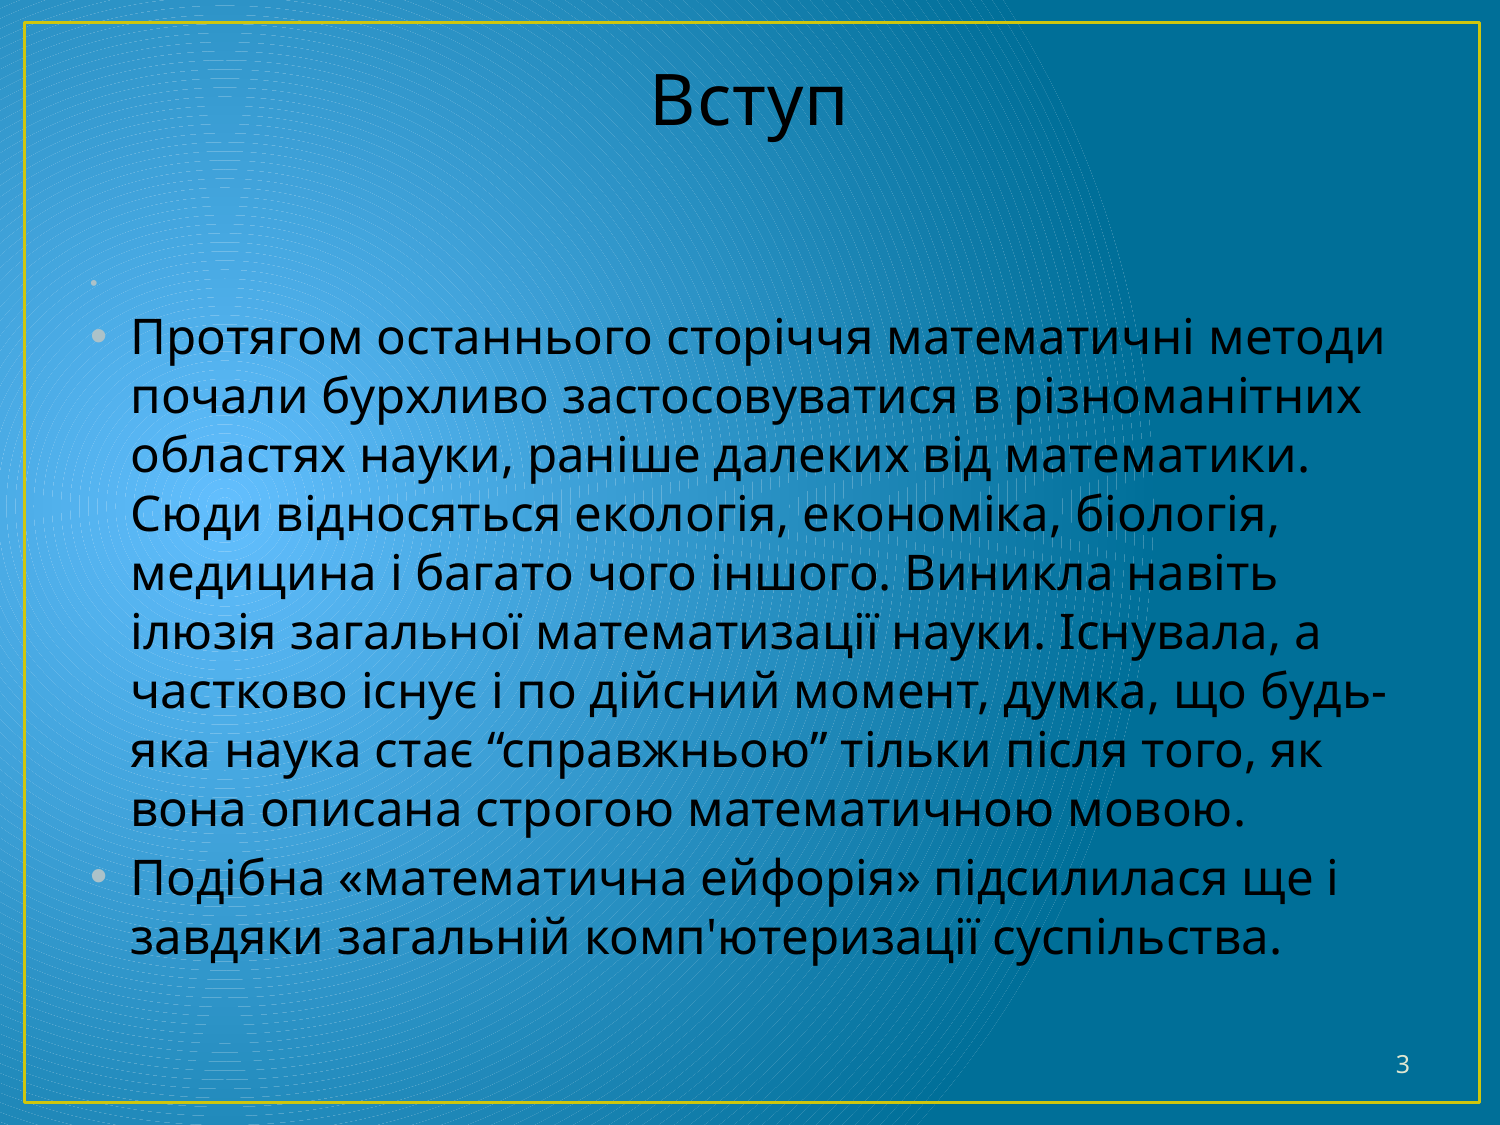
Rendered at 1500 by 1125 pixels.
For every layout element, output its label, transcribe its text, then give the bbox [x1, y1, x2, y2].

title Вступ [75, 45, 1425, 233]
slide_number 3 [1074, 1035, 1425, 1096]
list Протягом останнього сторіччя математичні методи почали бурхливо застосовуватися в різноманітних областях науки, раніше далеких від математики. Сюди відносяться екологія, економіка, біологія, медицина і багато чого іншого. Виникла навіть ілюзія загальної математизації науки. Існувала, а частково існує і по дійсний момент, думка, що будь-яка наука стає “справжньою” тільки після того, як вона описана строгою математичною мовою. Подібна «математична ейфорія» підсилилася ще і завдяки загальній комп'ютеризації суспільства. [75, 262, 1425, 1005]
